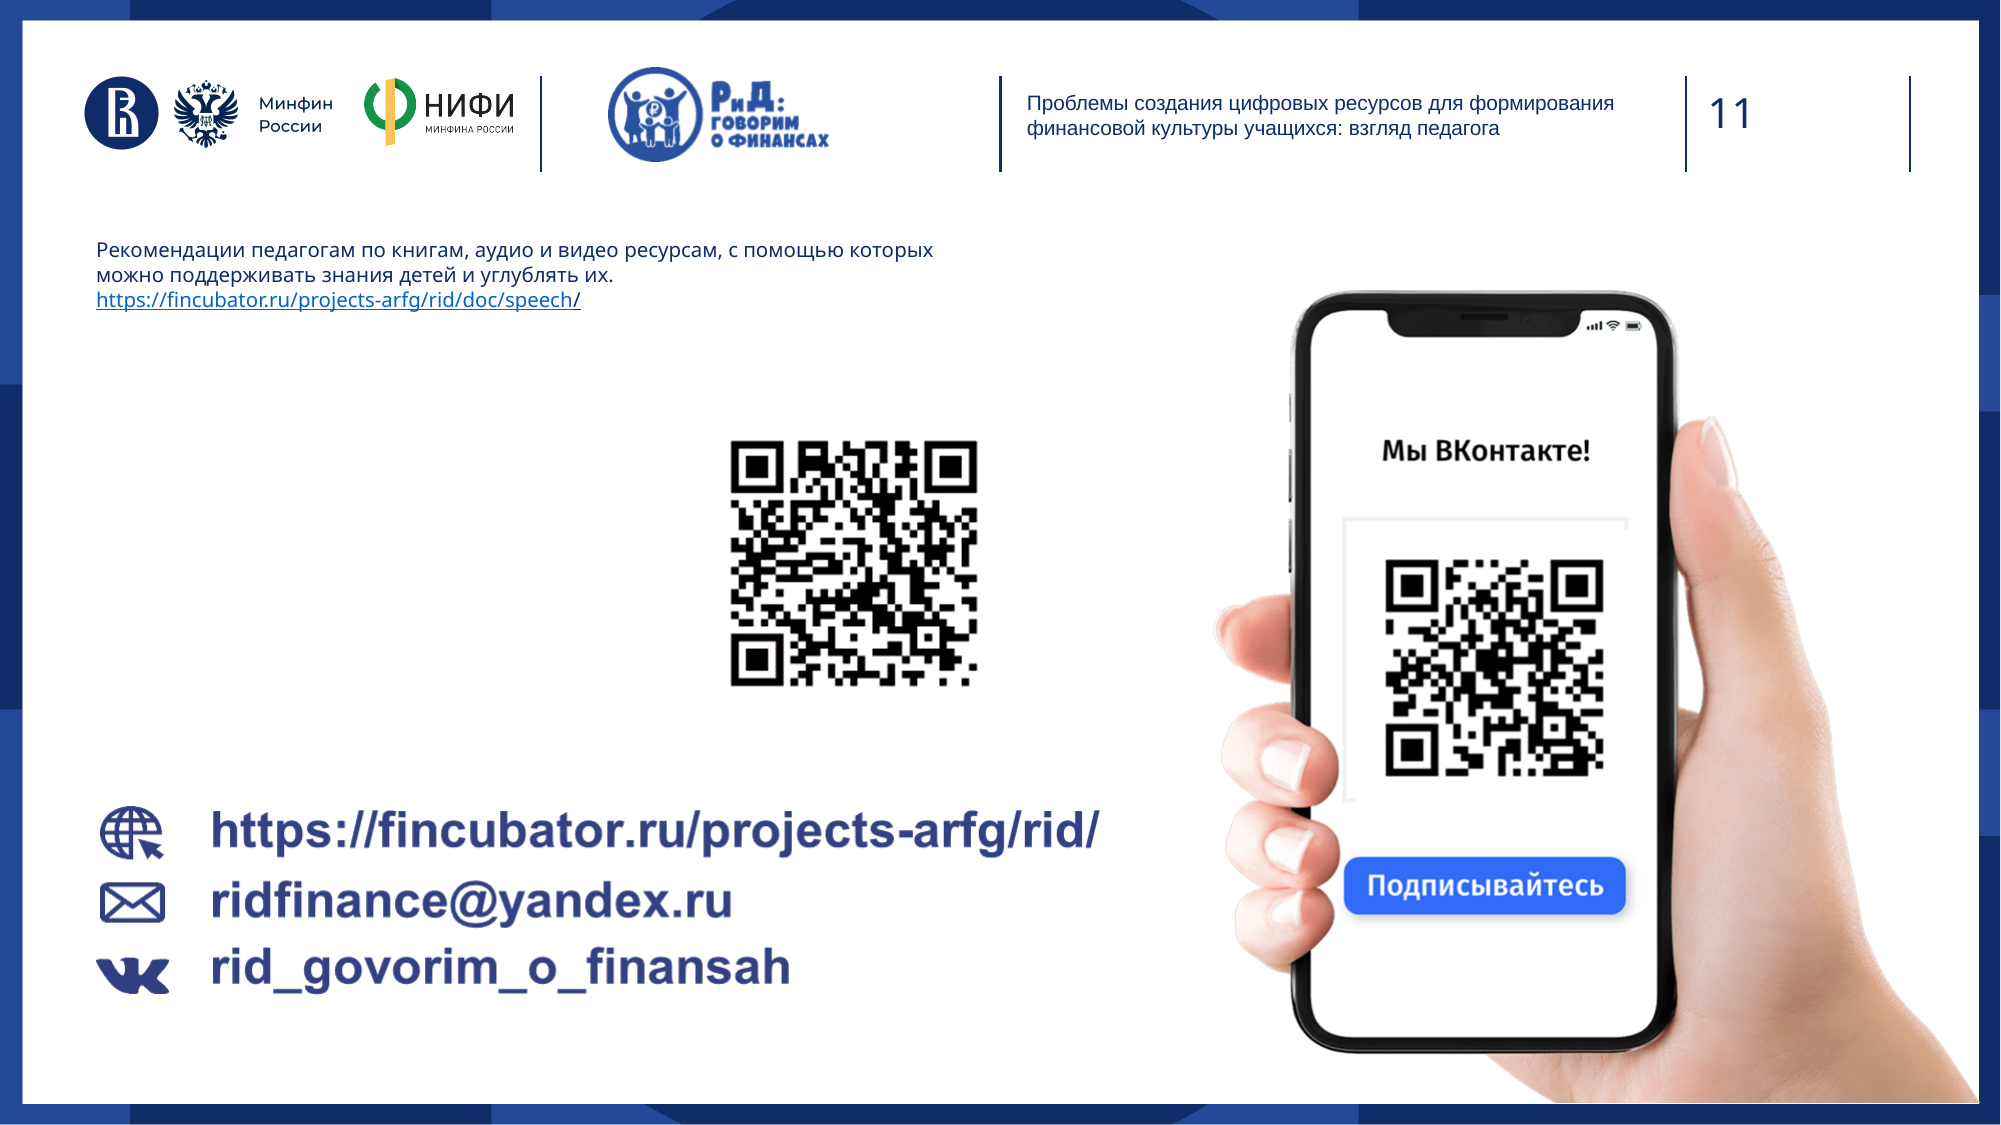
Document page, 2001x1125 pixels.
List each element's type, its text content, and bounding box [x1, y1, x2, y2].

text_box Проблемы создания цифровых ресурсов для формирования финансовой культуры учащихся: взгляд педагога [1026, 89, 1650, 157]
title Рекомендации педагогам по книгам, аудио и видео ресурсам, с помощью которых можно поддерживать знания детей и углублять их. https://fincubator.ru/projects-arfg/rid/doc/speech/ [96, 237, 972, 365]
picture [0, 0, 2001, 1125]
